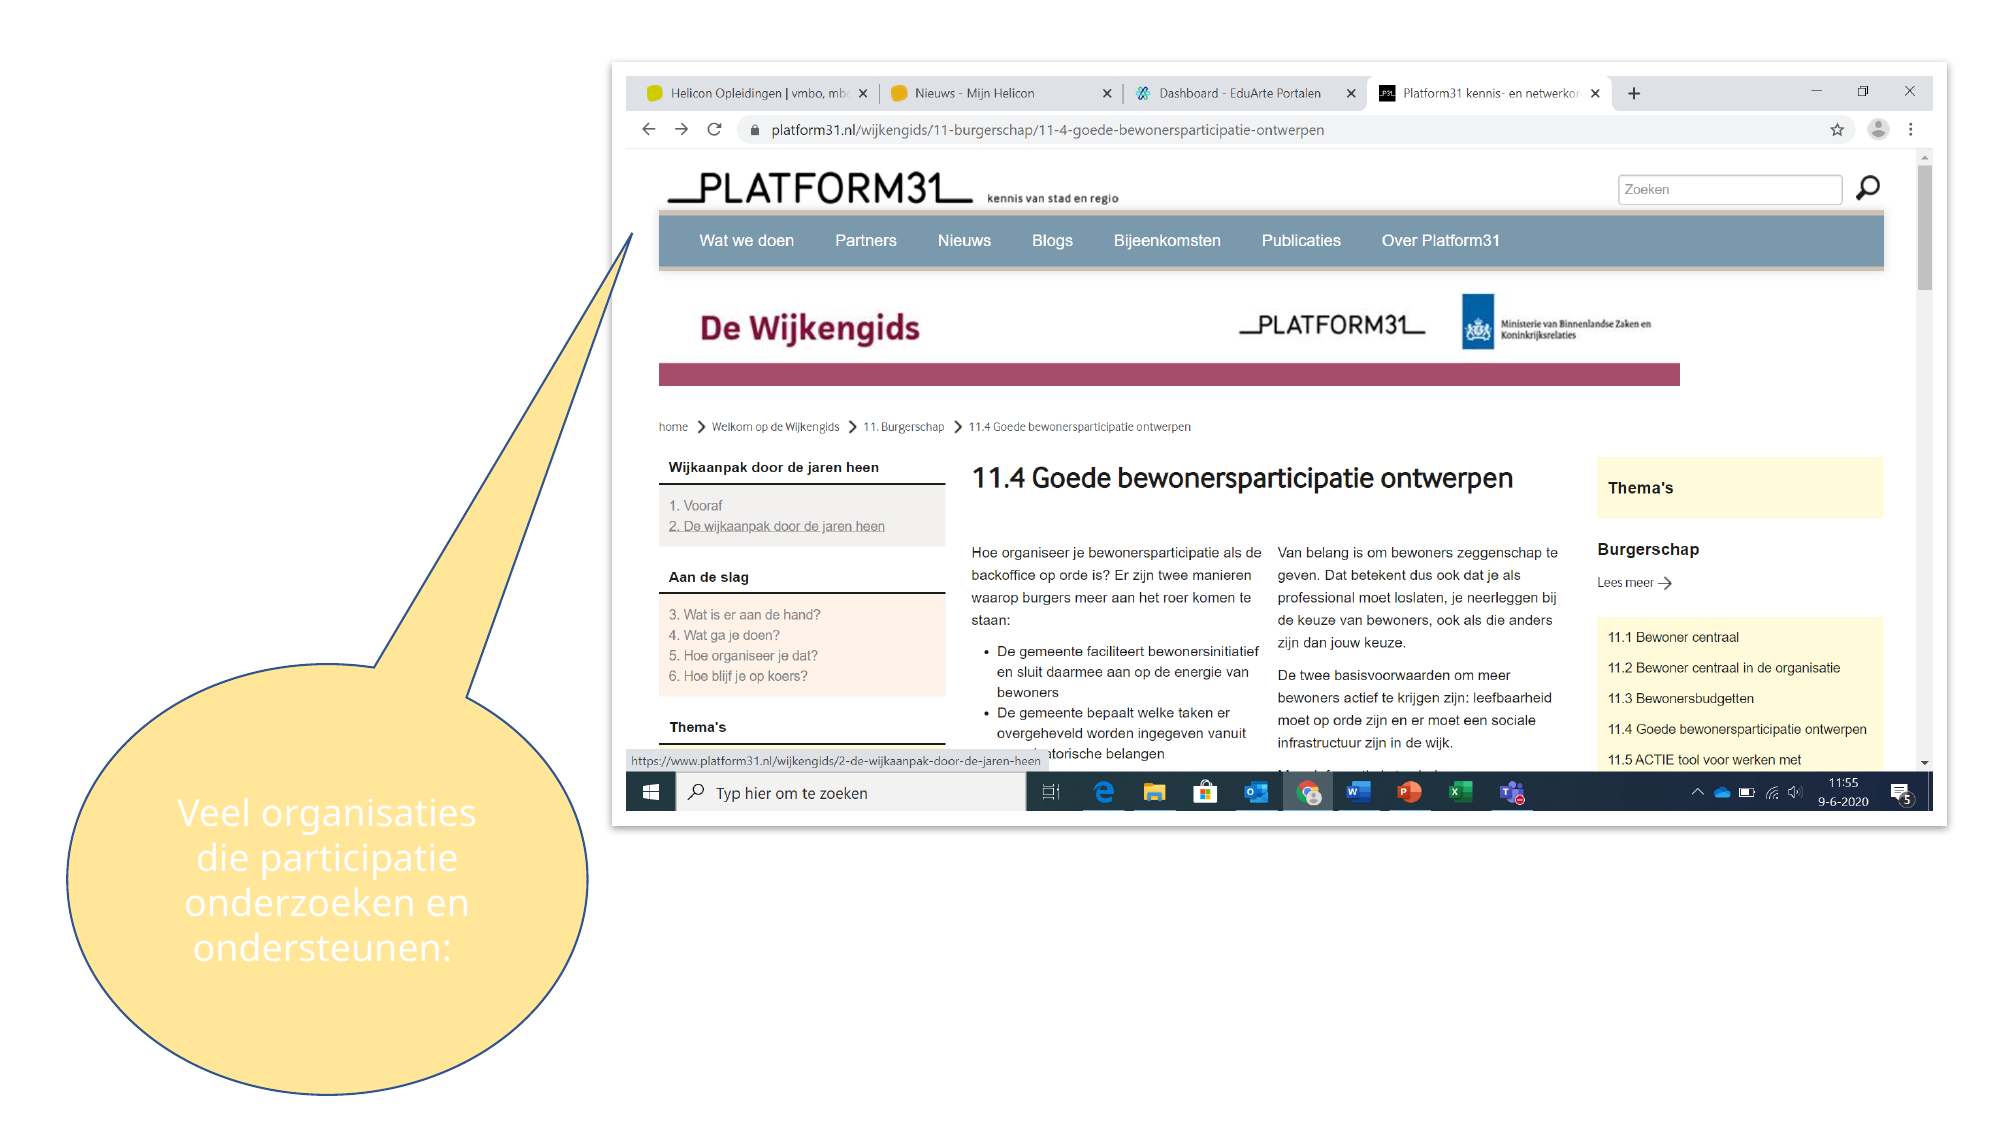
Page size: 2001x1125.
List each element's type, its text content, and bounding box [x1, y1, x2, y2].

text_box Veel organisaties die participatie onderzoeken en ondersteunen: [66, 241, 626, 1096]
picture [626, 76, 1933, 812]
